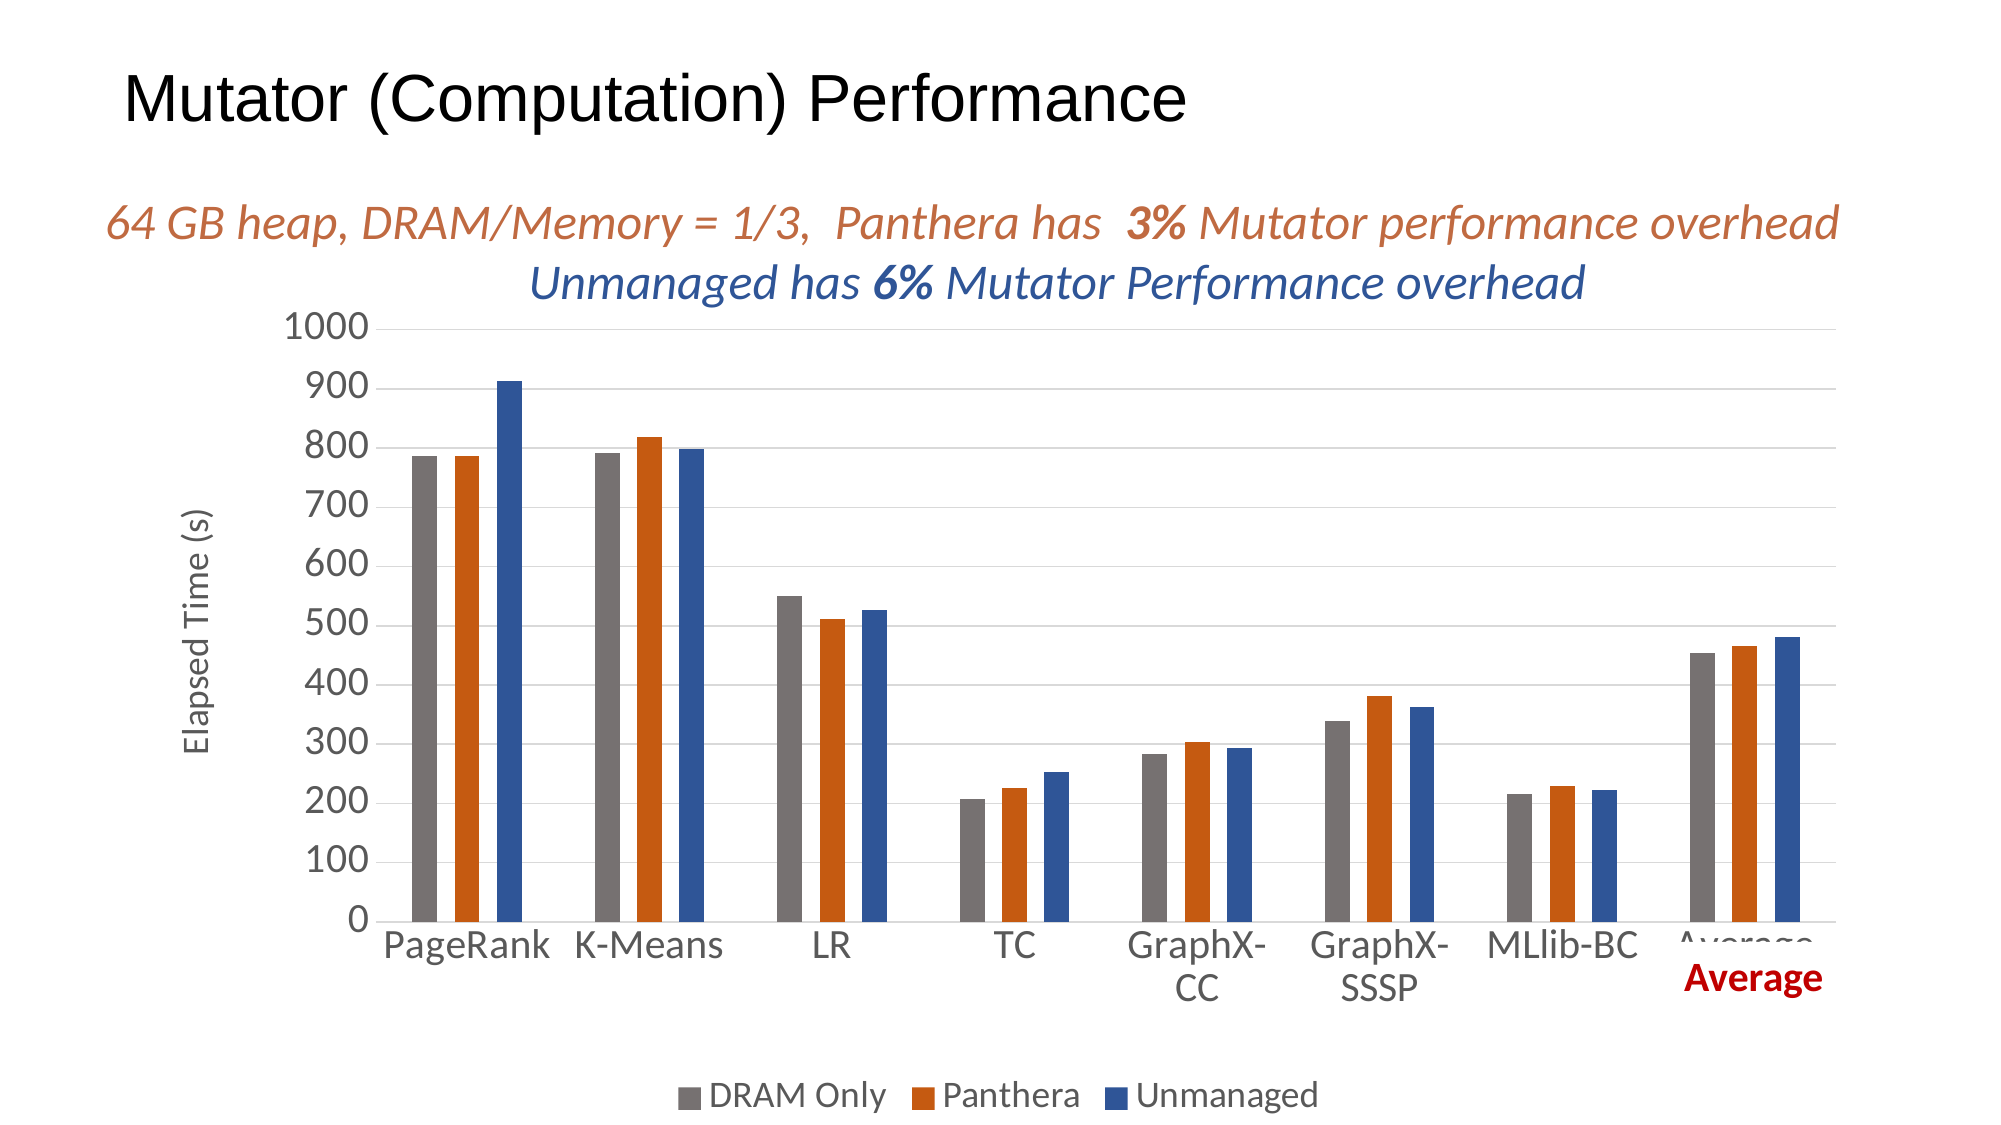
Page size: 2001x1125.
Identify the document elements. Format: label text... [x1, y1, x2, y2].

title Mutator (Computation) Performance [90, 29, 1669, 171]
text_box 64 GB heap, DRAM/Memory = 1/3, Panthera has 3% Mutator performance overhead Unmanaged has 6% Mutator Performance overhead [90, 182, 1888, 318]
chart [139, 299, 1860, 1125]
